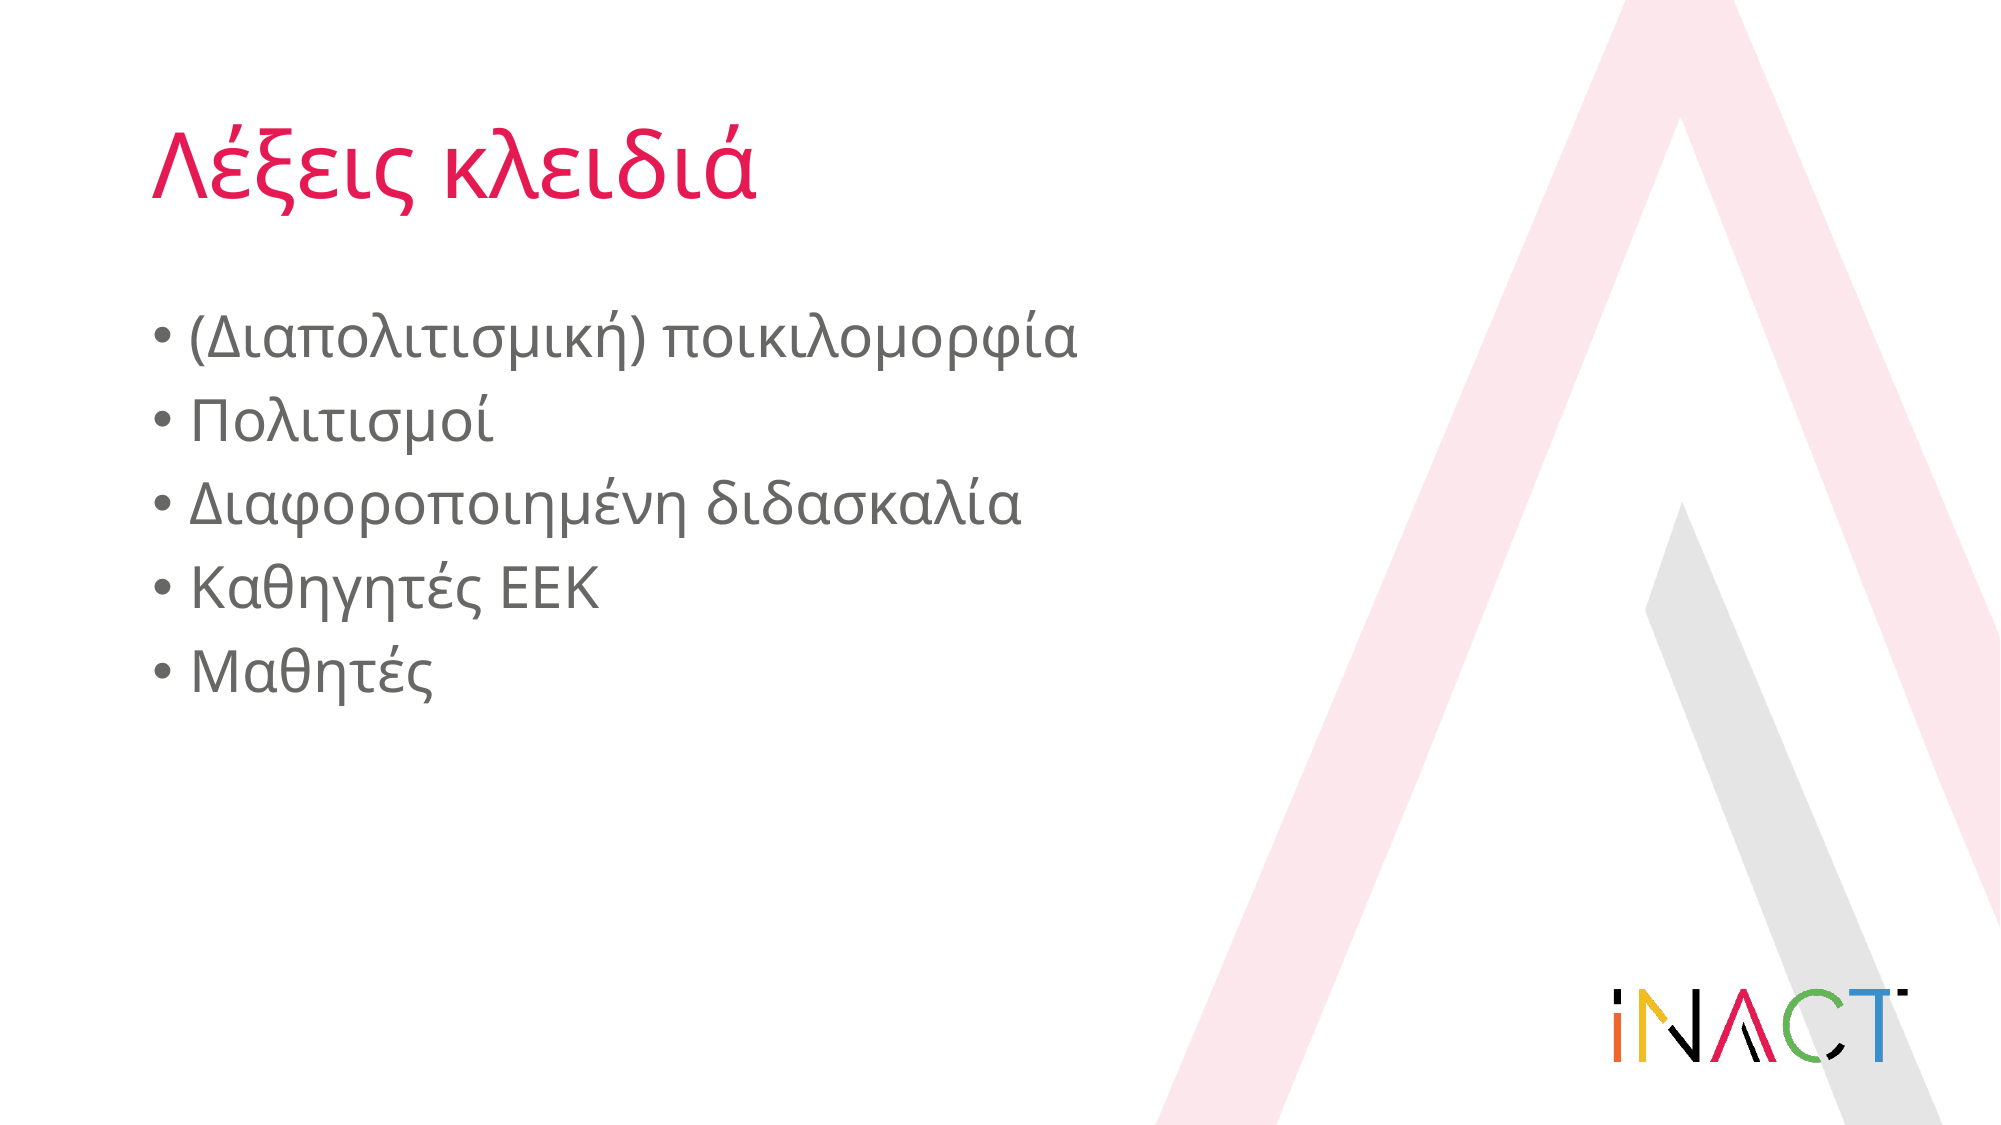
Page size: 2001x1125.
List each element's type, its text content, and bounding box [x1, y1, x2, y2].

picture [1148, 0, 2001, 1125]
title Λέξεις κλειδιά [137, 59, 1863, 278]
list (Διαπολιτισμική) ποικιλομορφία Πολιτισμοί Διαφοροποιημένη διδασκαλία Καθηγητές ΕΕΚ Μαθητές [137, 299, 1863, 1014]
